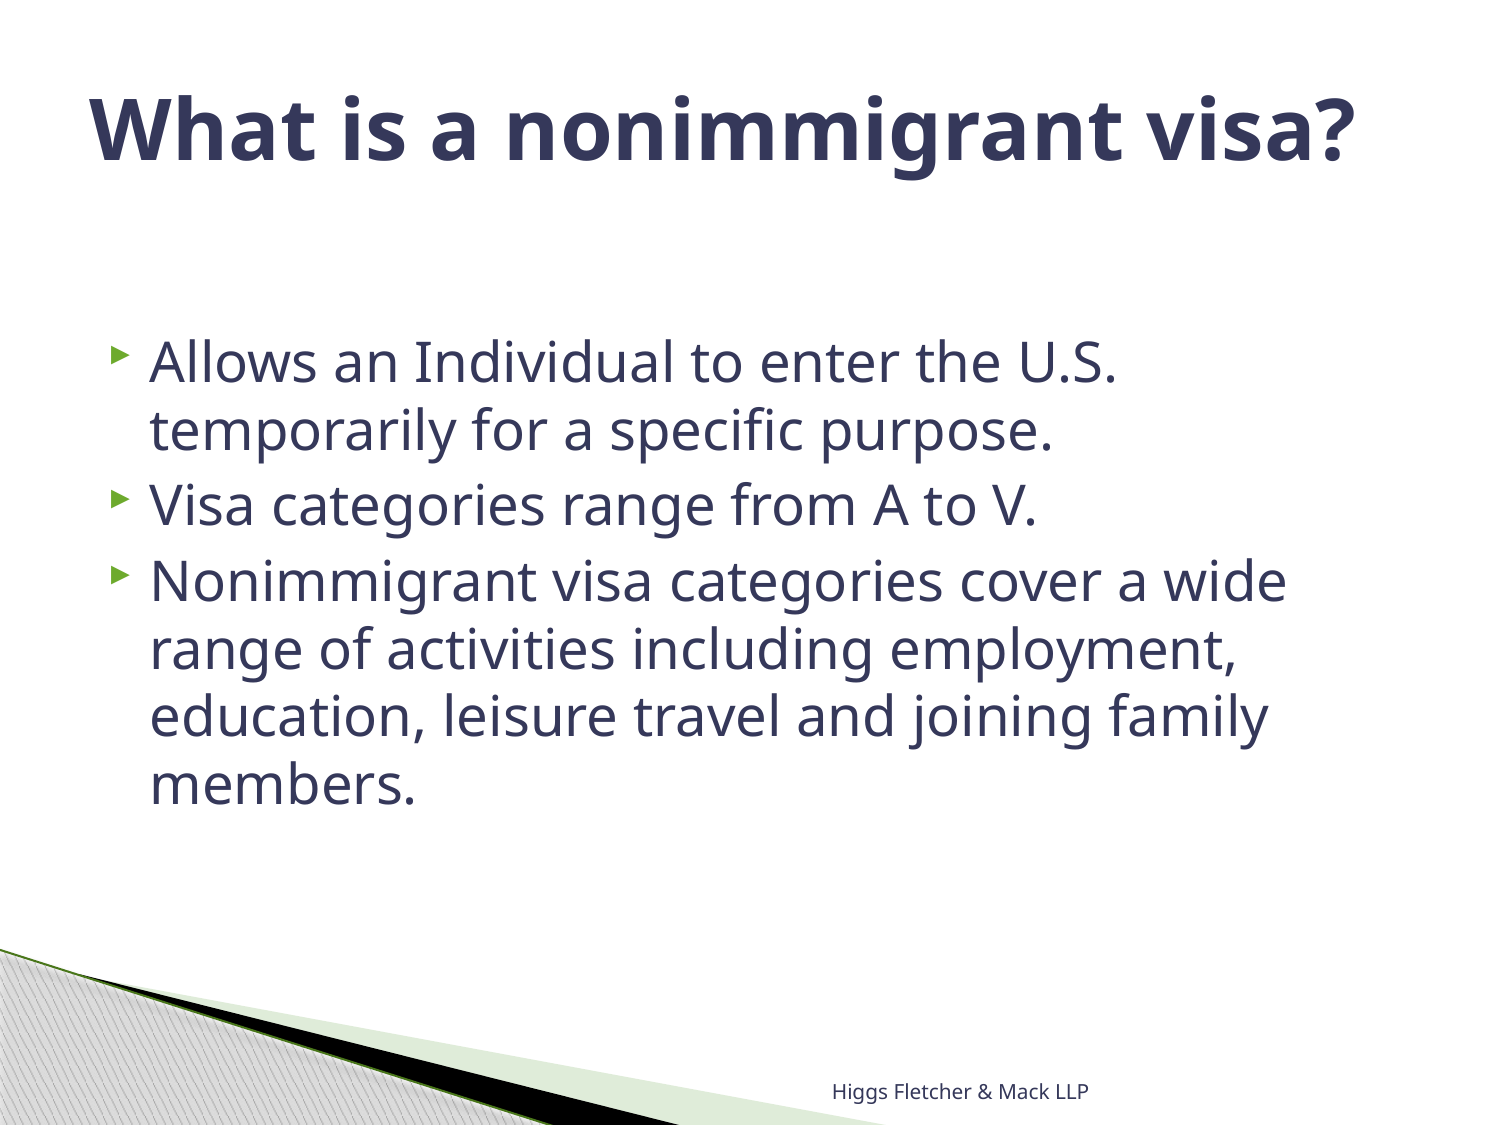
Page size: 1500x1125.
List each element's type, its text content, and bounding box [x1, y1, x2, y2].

list Allows an Individual to enter the U.S. temporarily for a specific purpose. Visa categories range from A to V. Nonimmigrant visa categories cover a wide range of activities including employment, education, leisure travel and joining family members. [75, 242, 1425, 986]
title What is a nonimmigrant visa? [75, 57, 1425, 196]
footer Higgs Fletcher & Mack LLP [718, 1051, 1105, 1112]
